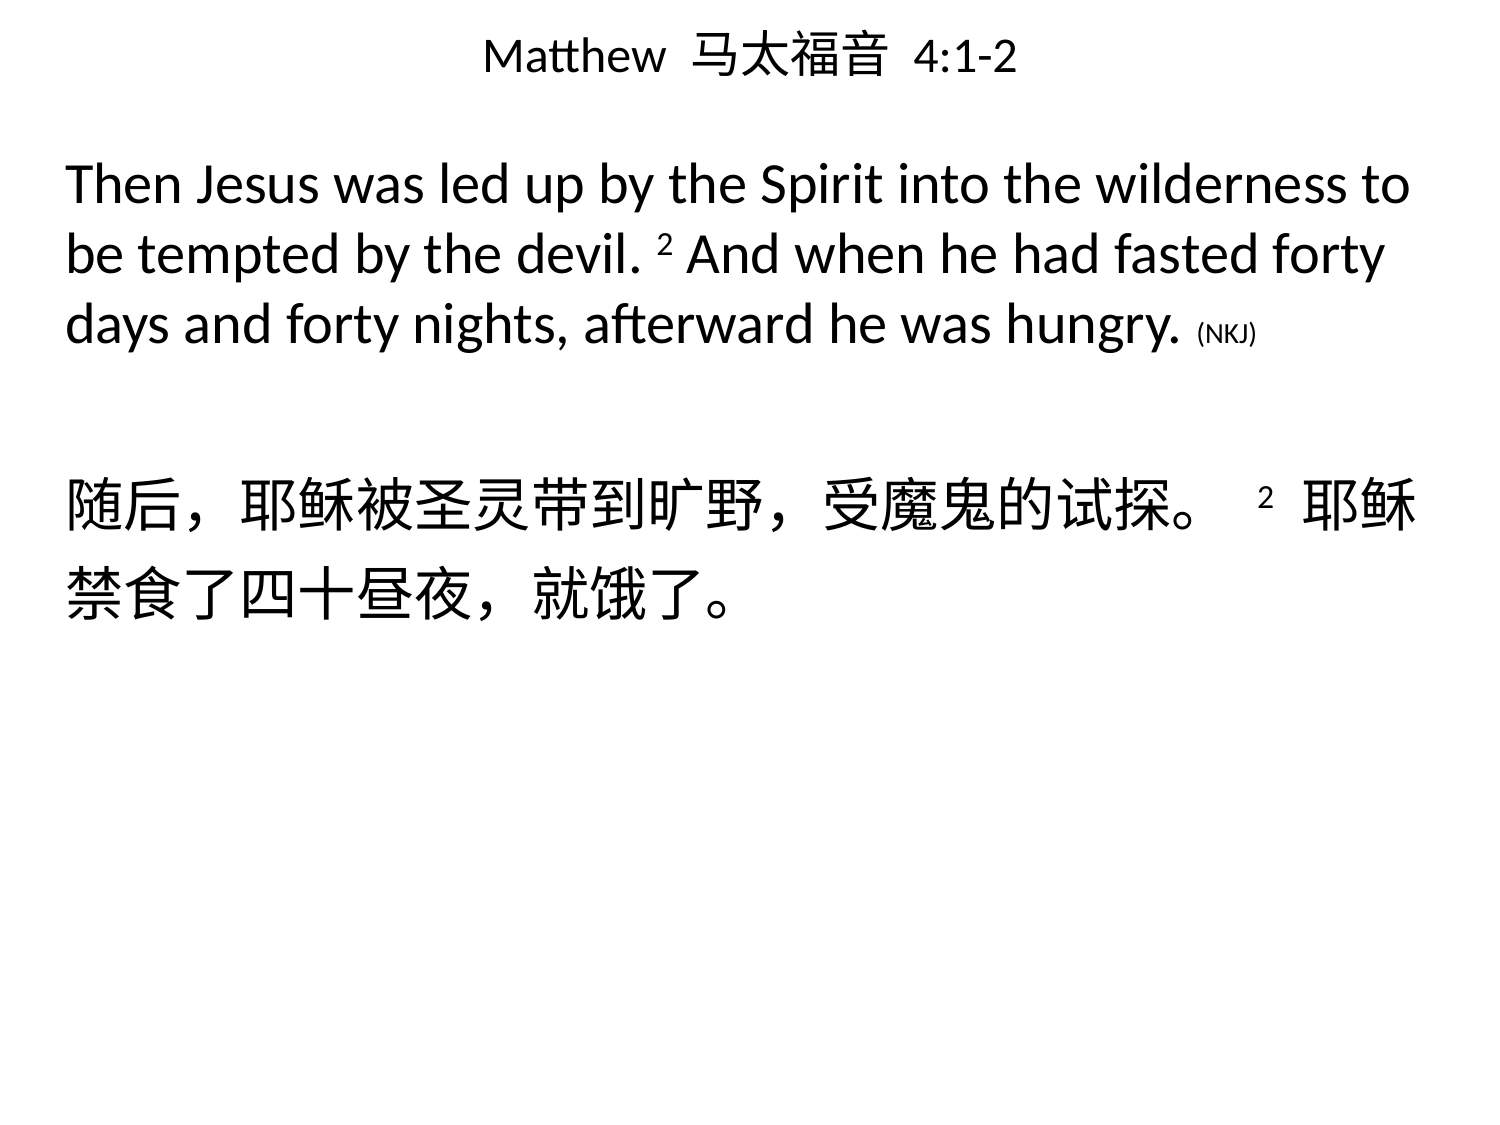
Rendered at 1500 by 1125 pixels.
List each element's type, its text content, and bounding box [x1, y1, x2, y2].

list Then Jesus was led up by the Spirit into the wilderness to be tempted by the devil. 2 And when he had fasted forty days and forty nights, afterward he was hungry. (NKJ) 随后，耶稣被圣灵带到旷野，受魔鬼的试探。 2 耶稣禁食了四十昼夜，就饿了。 [50, 137, 1450, 1075]
title Matthew 马太福音 4:1-2 [75, 0, 1425, 105]
